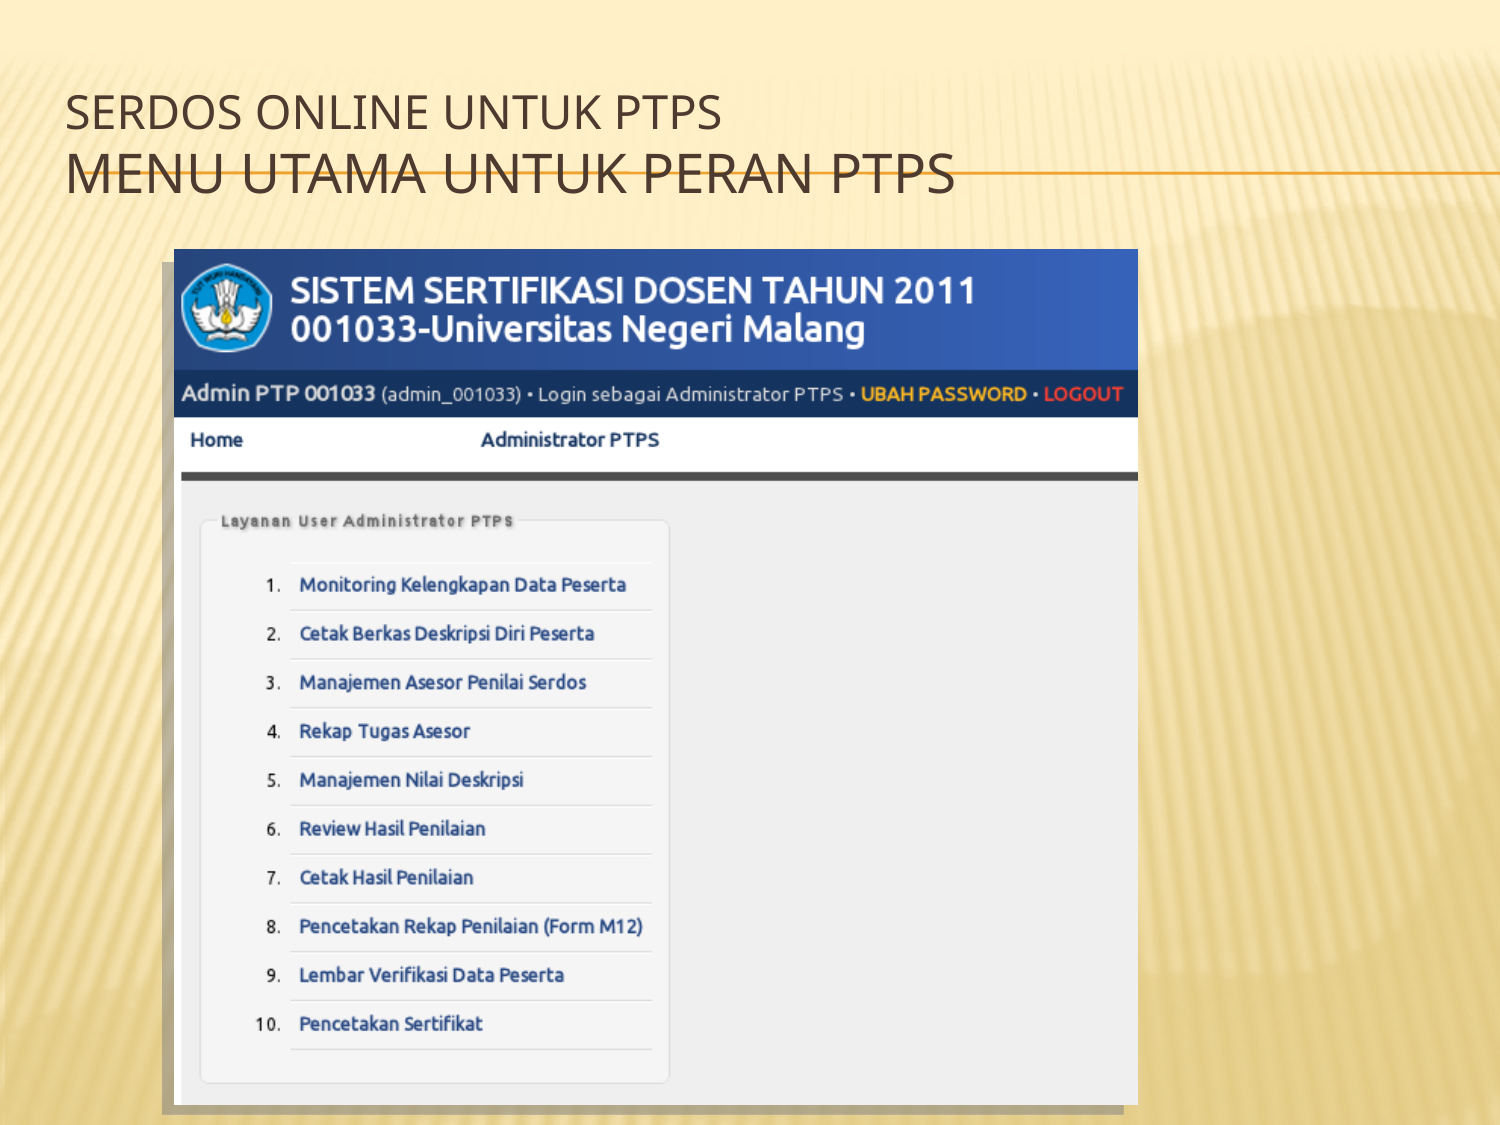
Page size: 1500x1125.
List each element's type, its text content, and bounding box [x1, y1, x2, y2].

picture [174, 249, 1138, 1105]
title SERDOS ONLINE UNTUK PTPS MENU UTAMA UNTUK PERAN PTPS [50, 75, 1475, 213]
